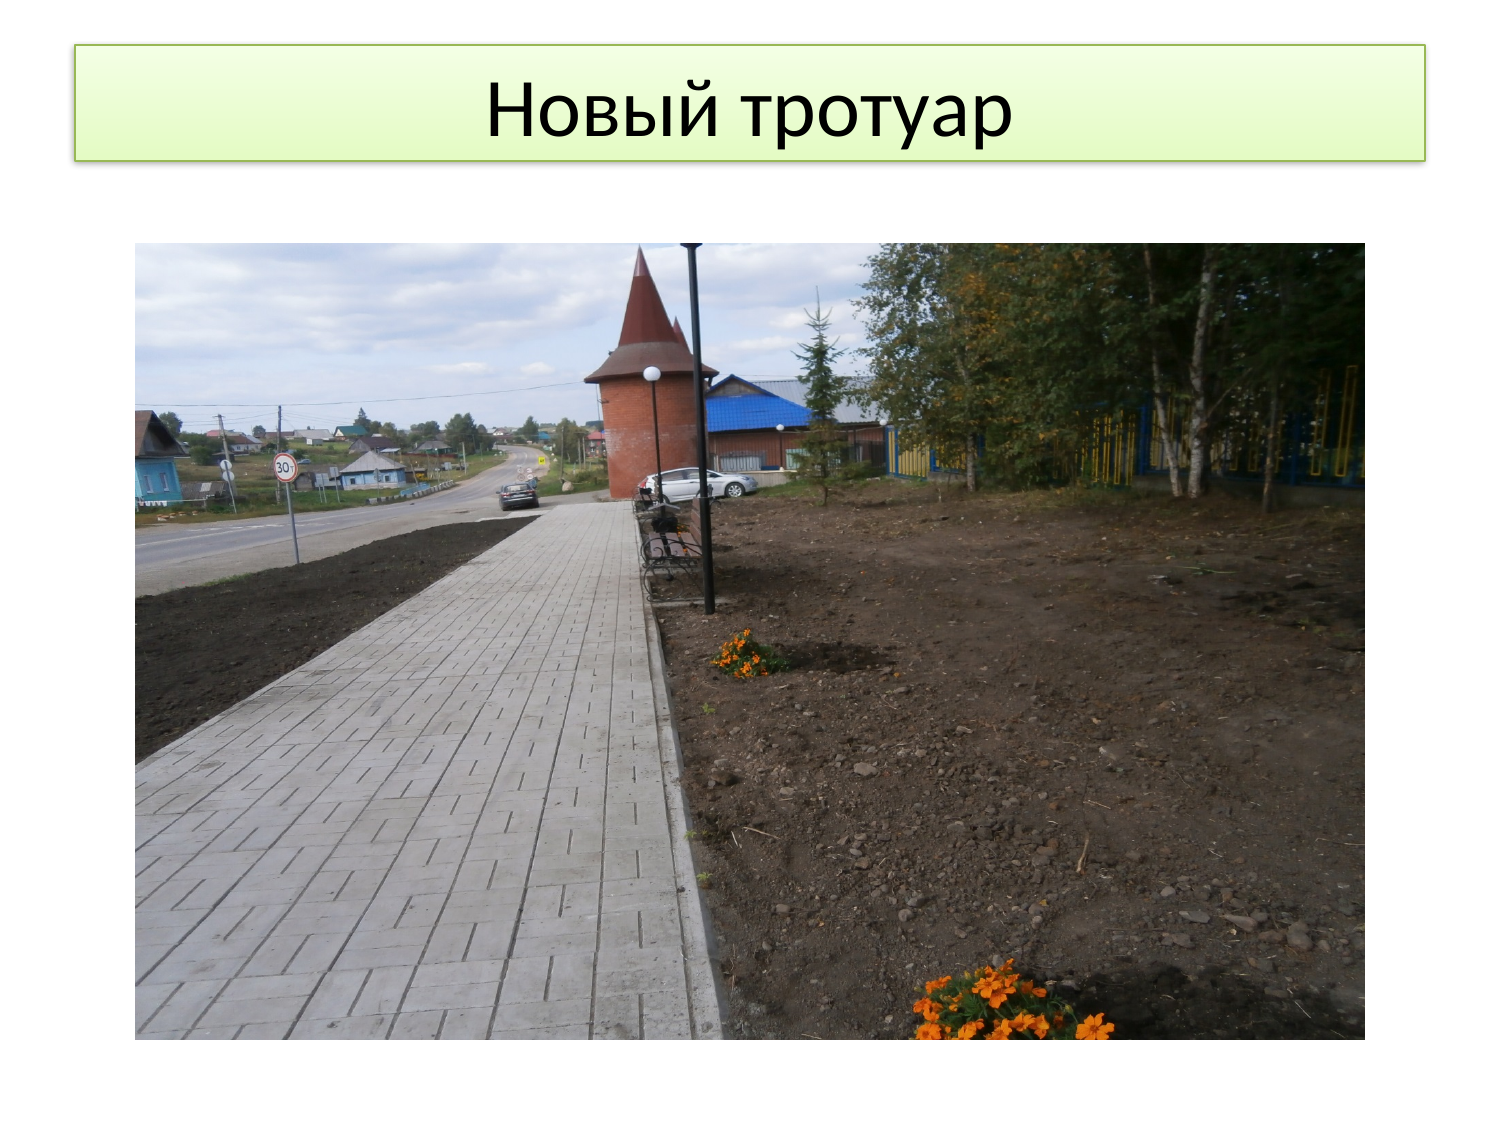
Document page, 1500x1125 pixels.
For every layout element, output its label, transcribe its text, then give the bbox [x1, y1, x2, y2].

title Новый тротуар [74, 44, 1426, 162]
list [135, 243, 1365, 1040]
